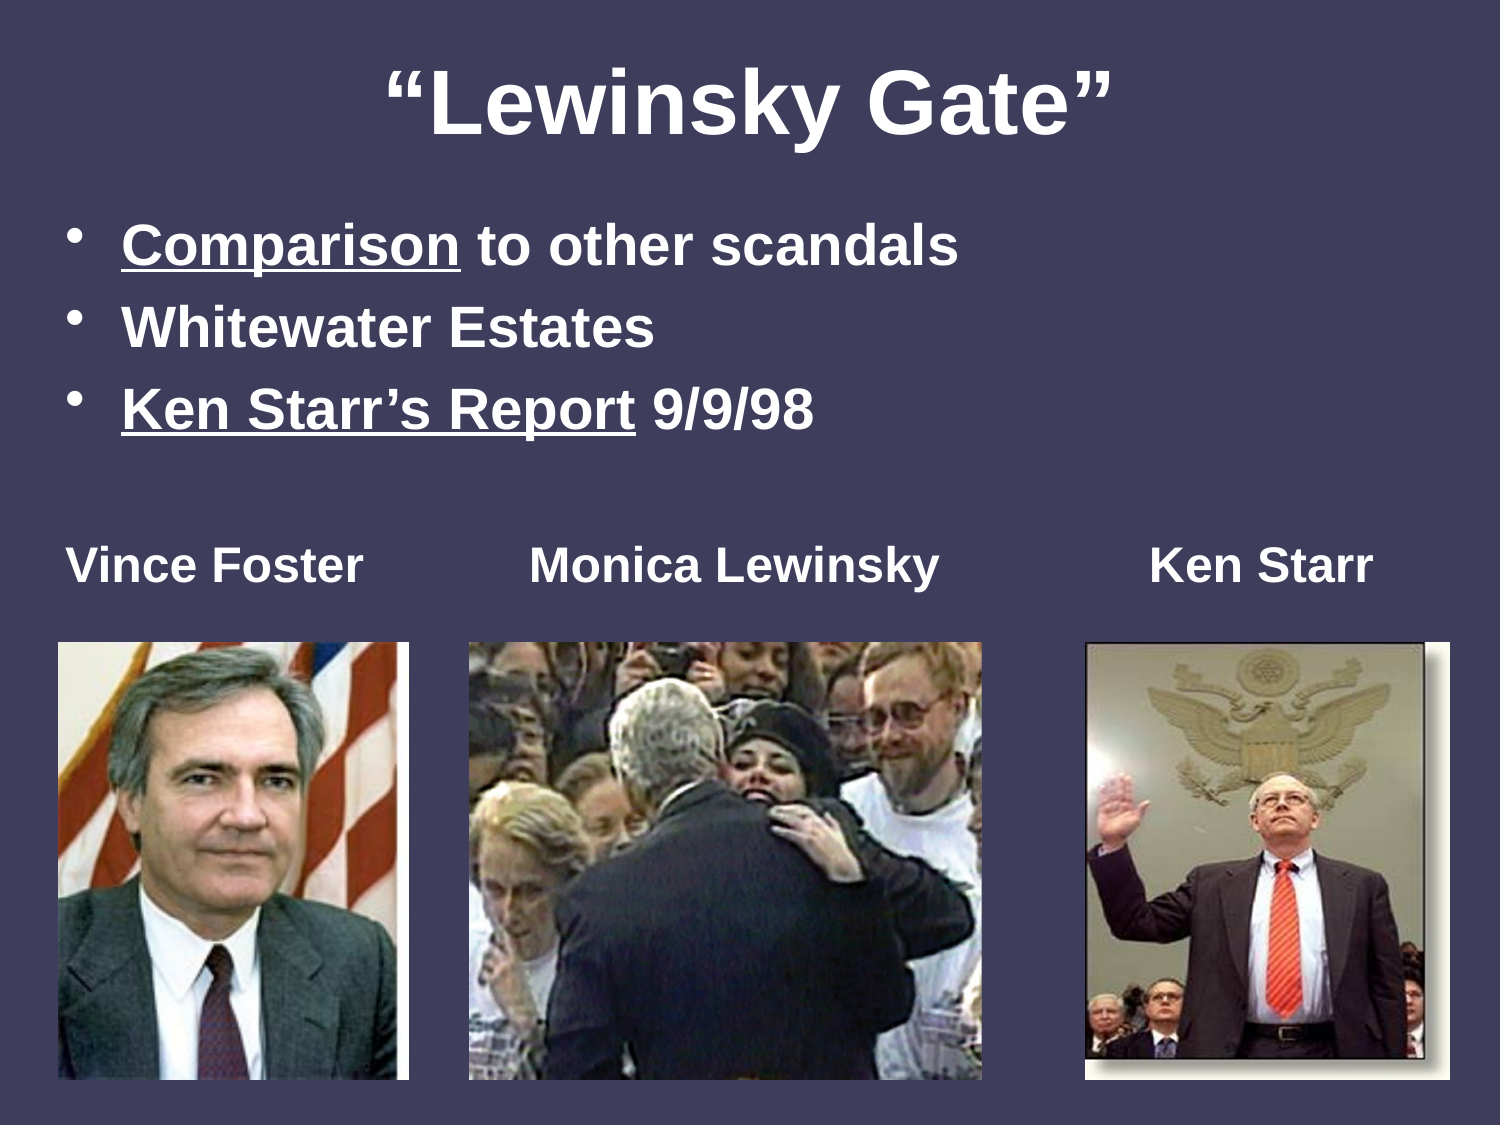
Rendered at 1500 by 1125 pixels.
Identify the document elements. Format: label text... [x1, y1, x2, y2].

picture [468, 642, 982, 1081]
picture [57, 642, 409, 1081]
list Comparison to other scandals Whitewater Estates Ken Starr’s Report 9/9/98 Vince Foster Monica Lewinsky Ken Starr [50, 200, 1463, 1100]
picture [1084, 642, 1451, 1081]
title “Lewinsky Gate” [75, 45, 1425, 150]
